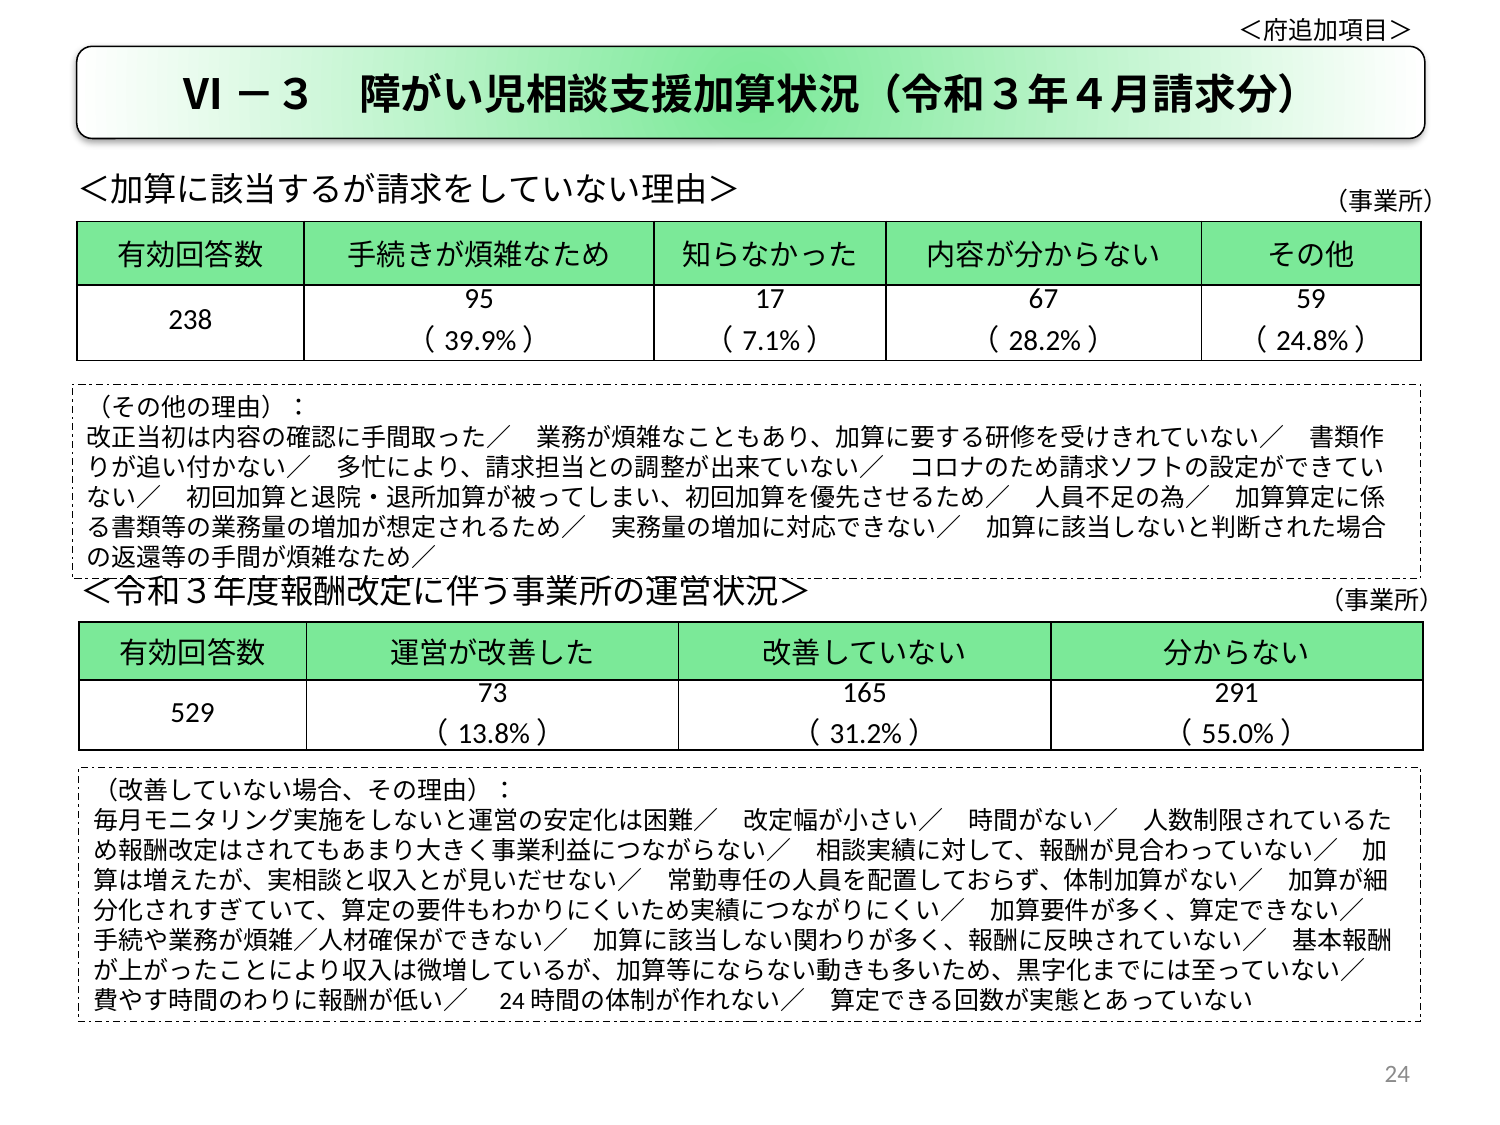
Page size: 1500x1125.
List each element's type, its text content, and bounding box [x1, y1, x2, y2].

table_header 有効回答数 [78, 222, 303, 284]
table_cell 17 （7.1%） [655, 286, 885, 360]
table_header 分からない [1052, 623, 1422, 679]
text_box ＜令和３年度報酬改定に伴う事業所の運営状況＞ [66, 562, 828, 618]
text_box （改善していない場合、その理由）： 毎月モニタリング実施をしないと運営の安定化は困難／ 改定幅が小さい／ 時間がない／ 人数制限されているため報酬改定はされてもあまり大きく事業利益につながらない／ 相談実績に対して、報酬が見合わっていない／ 加算は増えたが、実相談と収入とが見いだせない／ 常勤専任の人員を配置しておらず、体制加算がない／ 加算が細分化されすぎていて、算定の要件もわかりにくいため実績につながりにくい／ 加算要件が多く、算定できない／ 手続や業務が煩雑／人材確保ができない／ 加算に該当しない関わりが多く、報酬に反映されていない／ 基本報酬が上がったことにより収入は微増しているが、加算等にならない動きも多いため、黒字化までには至っていない／ 費やす時間のわりに報酬が低い／ 24時間の体制が作れない／ 算定できる回数が実態とあっていない [78, 767, 1421, 1022]
text_box （事業所） [1309, 178, 1500, 223]
table_header 内容が分からない [887, 222, 1201, 284]
table_header 手続きが煩雑なため [305, 222, 653, 284]
table_cell 67 （28.2%） [887, 286, 1201, 360]
text_box ＜加算に該当するが請求をしていない理由＞ [62, 160, 756, 216]
table_cell 165 （31.2%） [679, 681, 1050, 749]
table_cell 73 （13.8%） [307, 681, 678, 749]
table_cell 529 [80, 681, 306, 749]
text_box ＜府追加項目＞ [1223, 6, 1429, 52]
table_cell 95 （39.9%） [305, 286, 653, 360]
table_header 改善していない [679, 623, 1050, 679]
text_box （その他の理由）： 改正当初は内容の確認に手間取った／ 業務が煩雑なこともあり、加算に要する研修を受けきれていない／ 書類作りが追い付かない／ 多忙により、請求担当との調整が出来ていない／ コロナのため請求ソフトの設定ができていない／ 初回加算と退院・退所加算が被ってしまい、初回加算を優先させるため／ 人員不足の為／ 加算算定に係る書類等の業務量の増加が想定されるため／ 実務量の増加に対応できない／ 加算に該当しないと判断された場合の返還等の手間が煩雑なため／ [72, 384, 1421, 579]
text_box Ⅵ－３ 障がい児相談支援加算状況（令和３年４月請求分） [75, 45, 1426, 140]
table_cell 238 [78, 286, 303, 360]
text_box （事業所） [1305, 577, 1500, 623]
table_header 有効回答数 [80, 623, 306, 679]
table_header その他 [1202, 222, 1420, 284]
table_cell 59 （24.8%） [1202, 286, 1420, 360]
slide_number 24 [1074, 1042, 1425, 1103]
table_cell 291 （55.0%） [1052, 681, 1422, 749]
table_header 知らなかった [655, 222, 885, 284]
table_header 運営が改善した [307, 623, 678, 679]
